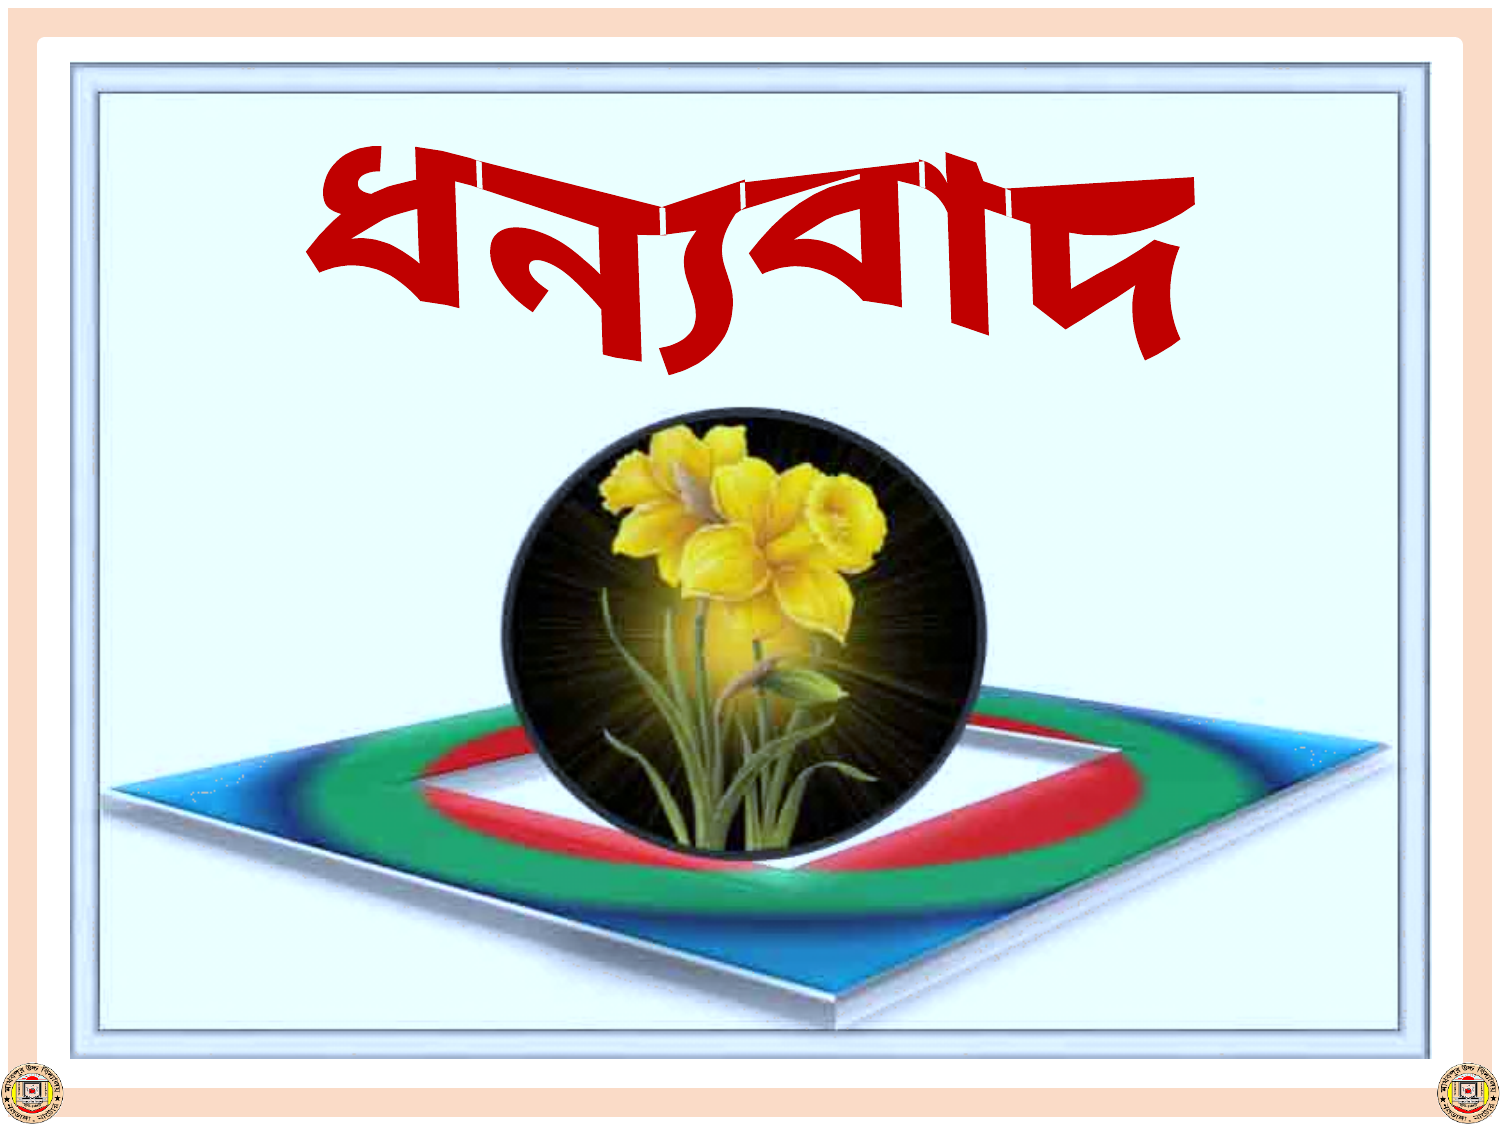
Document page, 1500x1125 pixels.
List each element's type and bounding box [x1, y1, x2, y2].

picture [70, 61, 1432, 1059]
picture [0, 1062, 64, 1125]
picture [1436, 1062, 1500, 1125]
